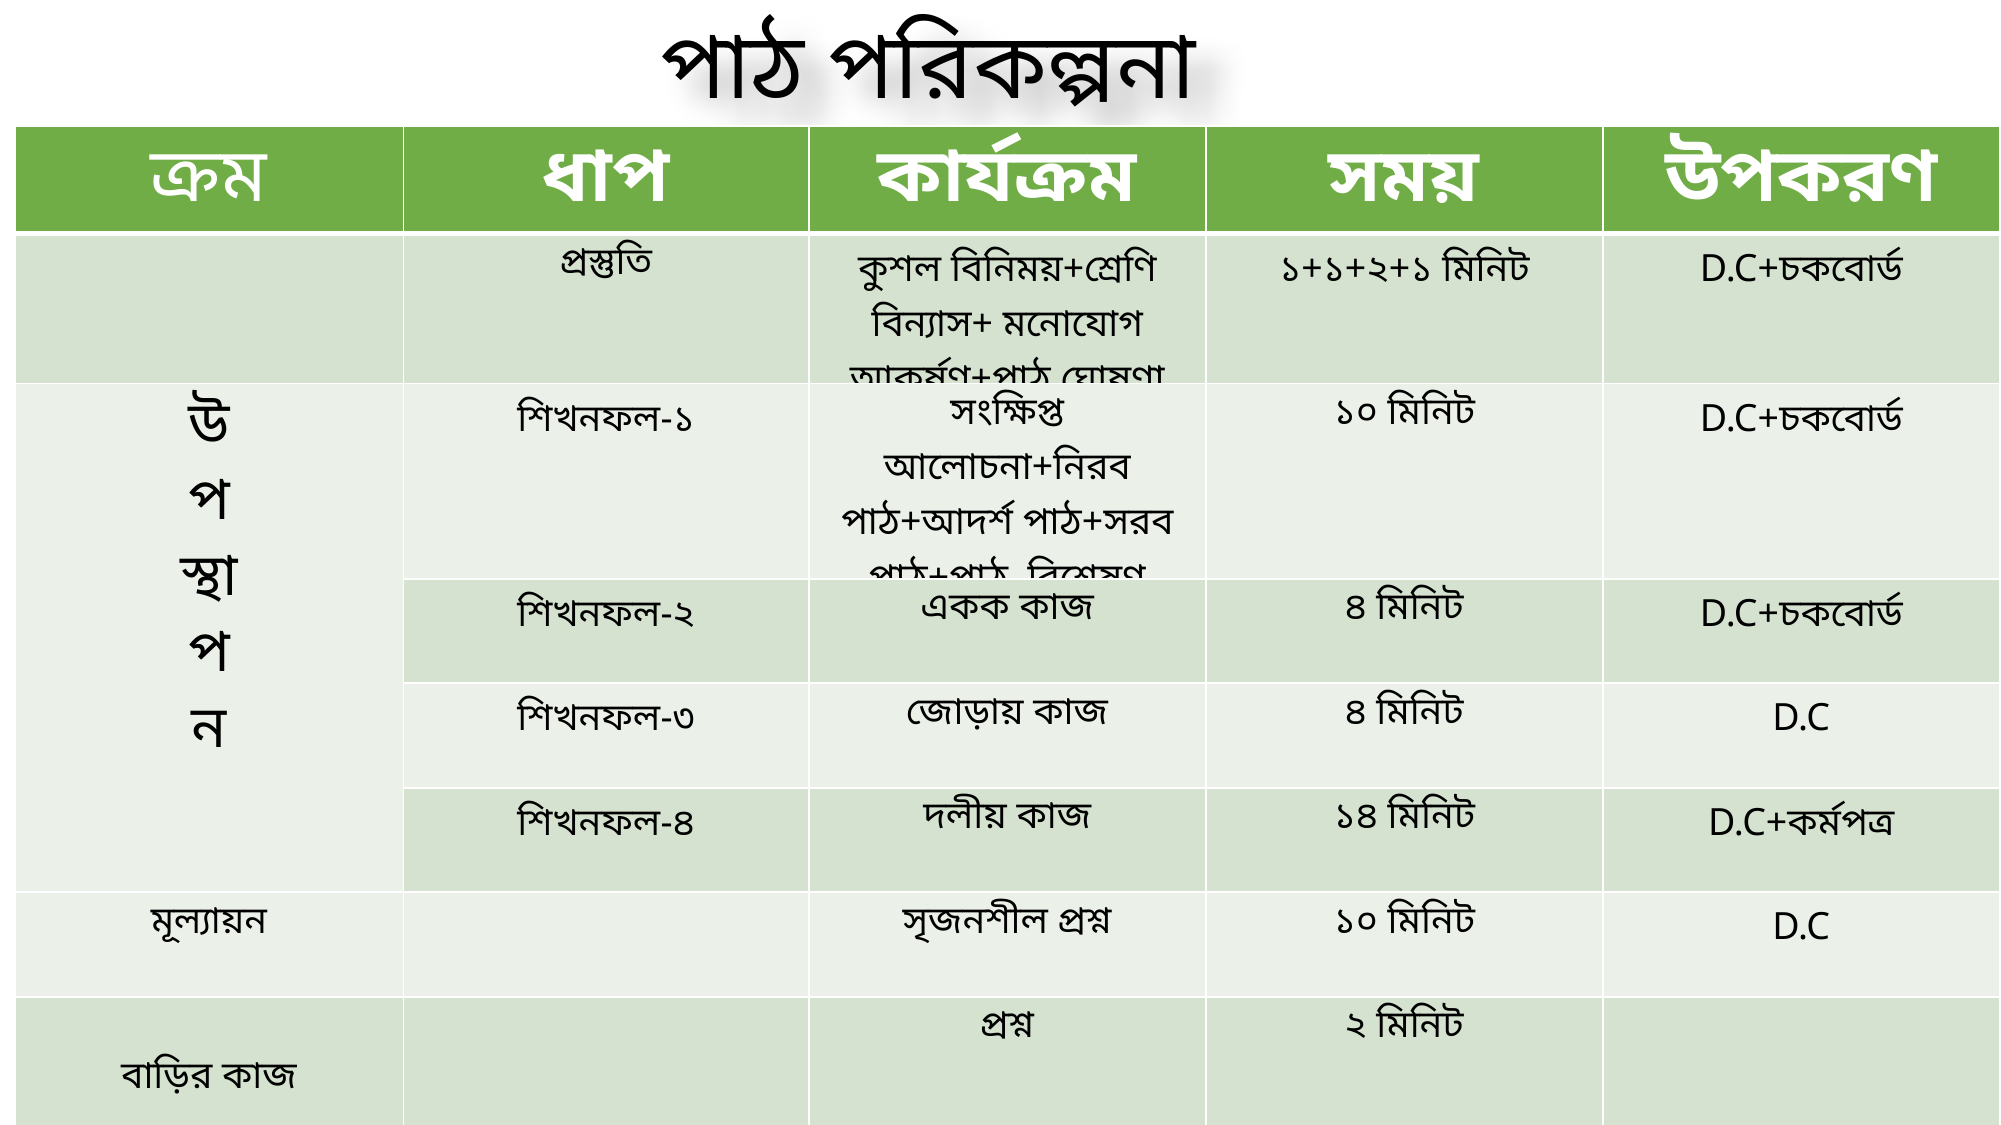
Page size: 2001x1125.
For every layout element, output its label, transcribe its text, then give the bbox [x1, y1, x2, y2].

table_cell D.C [1604, 684, 1999, 787]
table_cell ১০ মিনিট [1207, 384, 1602, 578]
table_cell মূল্যায়ন [16, 893, 403, 996]
table_cell একক কাজ [810, 580, 1205, 682]
table_cell [1604, 998, 1999, 1125]
table_header কার্যক্রম [810, 127, 1205, 231]
table_cell বাড়ির কাজ সমাপ্তি [16, 998, 403, 1125]
table_cell সৃজনশীল প্রশ্ন [810, 893, 1205, 996]
table_cell শিখনফল-৪ [404, 789, 808, 891]
table_cell উ প স্থা প ন [16, 384, 403, 891]
table_cell ১+১+২+১ মিনিট [1207, 236, 1602, 383]
text_box পাঠ পরিকল্পনা [414, 0, 1443, 125]
table_cell D.C+চকবোর্ড [1604, 580, 1999, 682]
table_cell জোড়ায় কাজ [810, 684, 1205, 787]
table_cell ১৪ মিনিট [1207, 789, 1602, 891]
table_cell শিখনফল-৩ [404, 684, 808, 787]
table_header ধাপ [404, 127, 808, 231]
table_header সময় [1207, 127, 1602, 231]
table_cell দলীয় কাজ [810, 789, 1205, 891]
table_header ক্রম [16, 127, 403, 231]
table_cell প্রস্তুতি [404, 236, 808, 383]
table_cell [404, 998, 808, 1125]
table_cell শিখনফল-২ [404, 580, 808, 682]
table_cell সংক্ষিপ্ত আলোচনা+নিরব পাঠ+আদর্শ পাঠ+সরব পাঠ+পাঠ বিশ্লেষণ [810, 384, 1205, 578]
table_header উপকরণ [1604, 127, 1999, 231]
table_cell শিখনফল-১ [404, 384, 808, 578]
table_cell কুশল বিনিময়+শ্রেণি বিন্যাস+ মনোযোগ আকর্ষণ+পাঠ ঘোষণা [810, 236, 1205, 383]
table_cell [16, 236, 403, 383]
table_cell ৪ মিনিট [1207, 684, 1602, 787]
table_cell ২ মিনিট ১ মিনিট [1207, 998, 1602, 1125]
table_cell [404, 893, 808, 996]
table_cell D.C+চকবোর্ড [1604, 236, 1999, 383]
table_cell প্রশ্ন ধন্যবাদ [810, 998, 1205, 1125]
table_cell D.C+চকবোর্ড [1604, 384, 1999, 578]
table_cell ১০ মিনিট [1207, 893, 1602, 996]
table_cell ৪ মিনিট [1207, 580, 1602, 682]
table_cell D.C [1604, 893, 1999, 996]
table_cell D.C+কর্মপত্র [1604, 789, 1999, 891]
